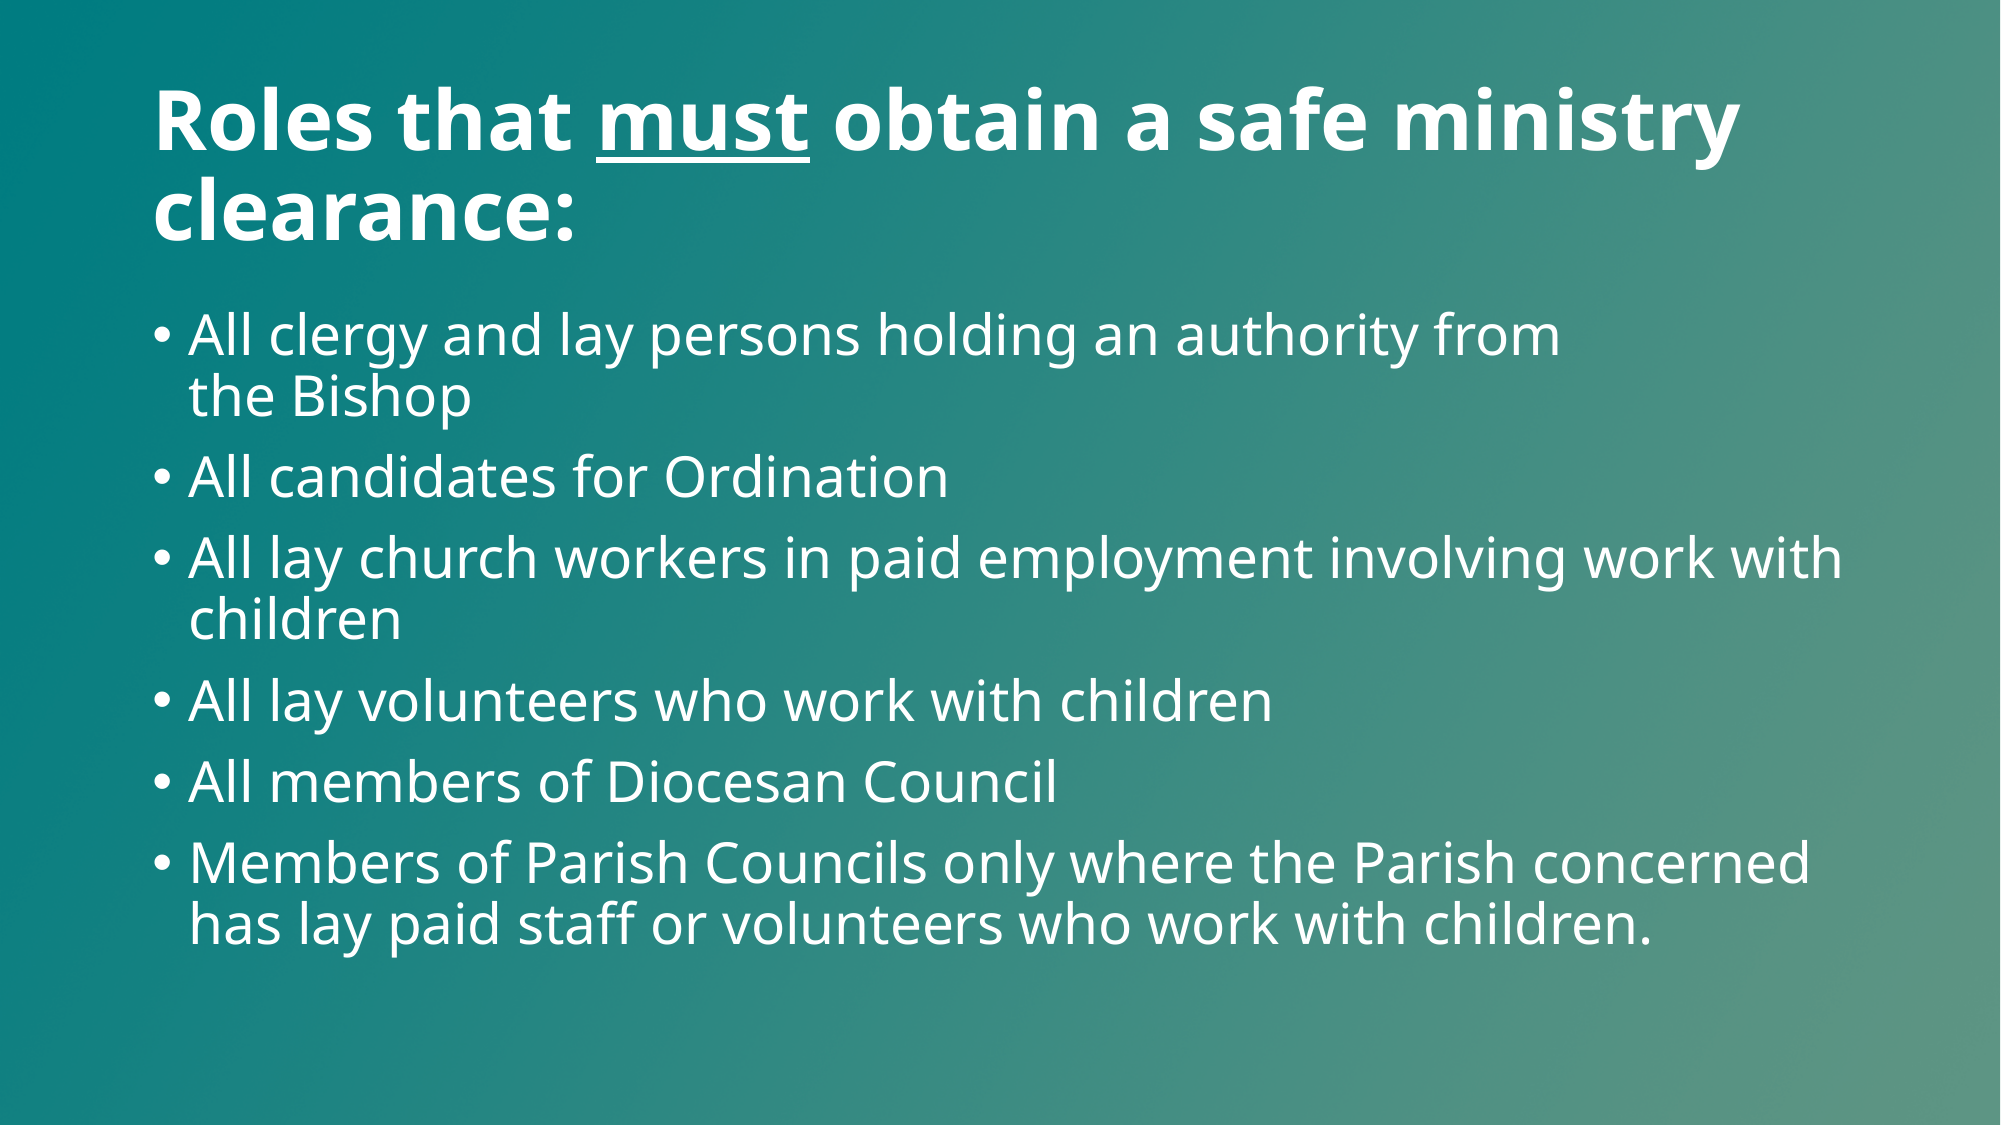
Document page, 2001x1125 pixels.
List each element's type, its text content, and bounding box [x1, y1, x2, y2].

list All clergy and lay persons holding an authority from the Bishop All candidates for Ordination All lay church workers in paid employment involving work with children All lay volunteers who work with children All members of Diocesan Council Members of Parish Councils only where the Parish concerned has lay paid staff or volunteers who work with children. [137, 299, 1863, 1014]
picture [0, 0, 2001, 1125]
title Roles that must obtain a safe ministry clearance: [137, 59, 1863, 278]
